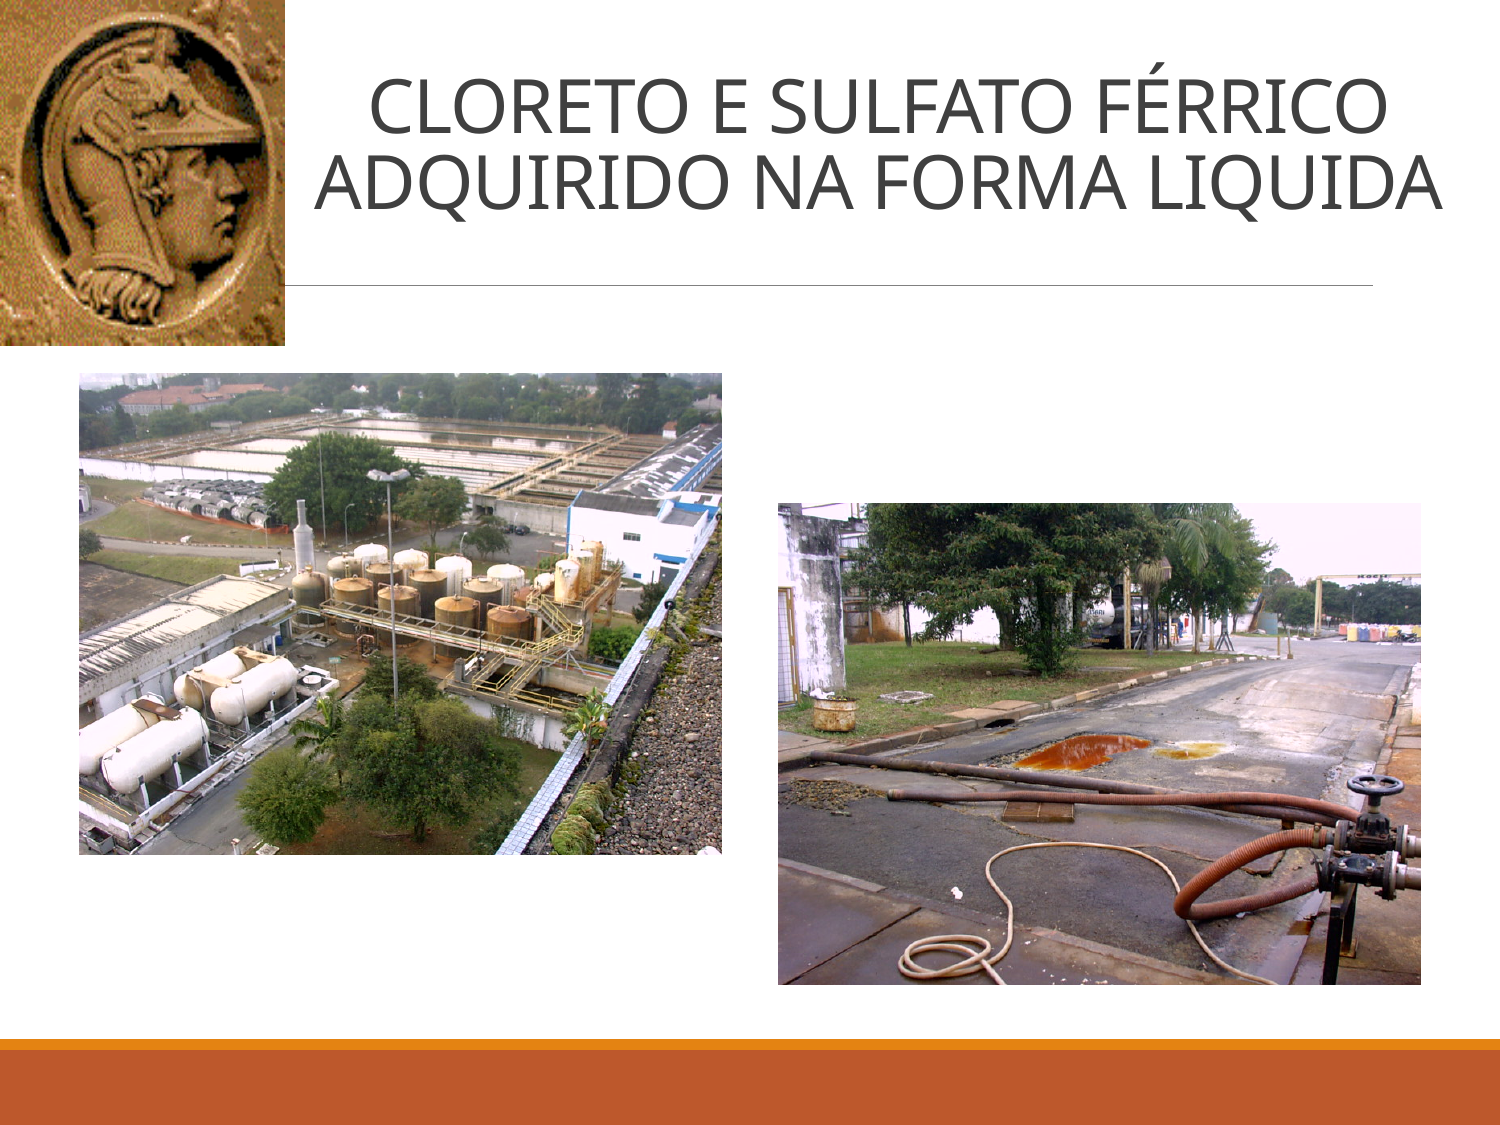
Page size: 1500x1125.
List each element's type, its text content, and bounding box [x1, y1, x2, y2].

picture [0, 0, 288, 351]
title CLORETO E SULFATO FÉRRICO ADQUIRIDO NA FORMA LIQUIDA [297, 54, 1471, 243]
picture [777, 502, 1421, 986]
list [79, 372, 722, 856]
